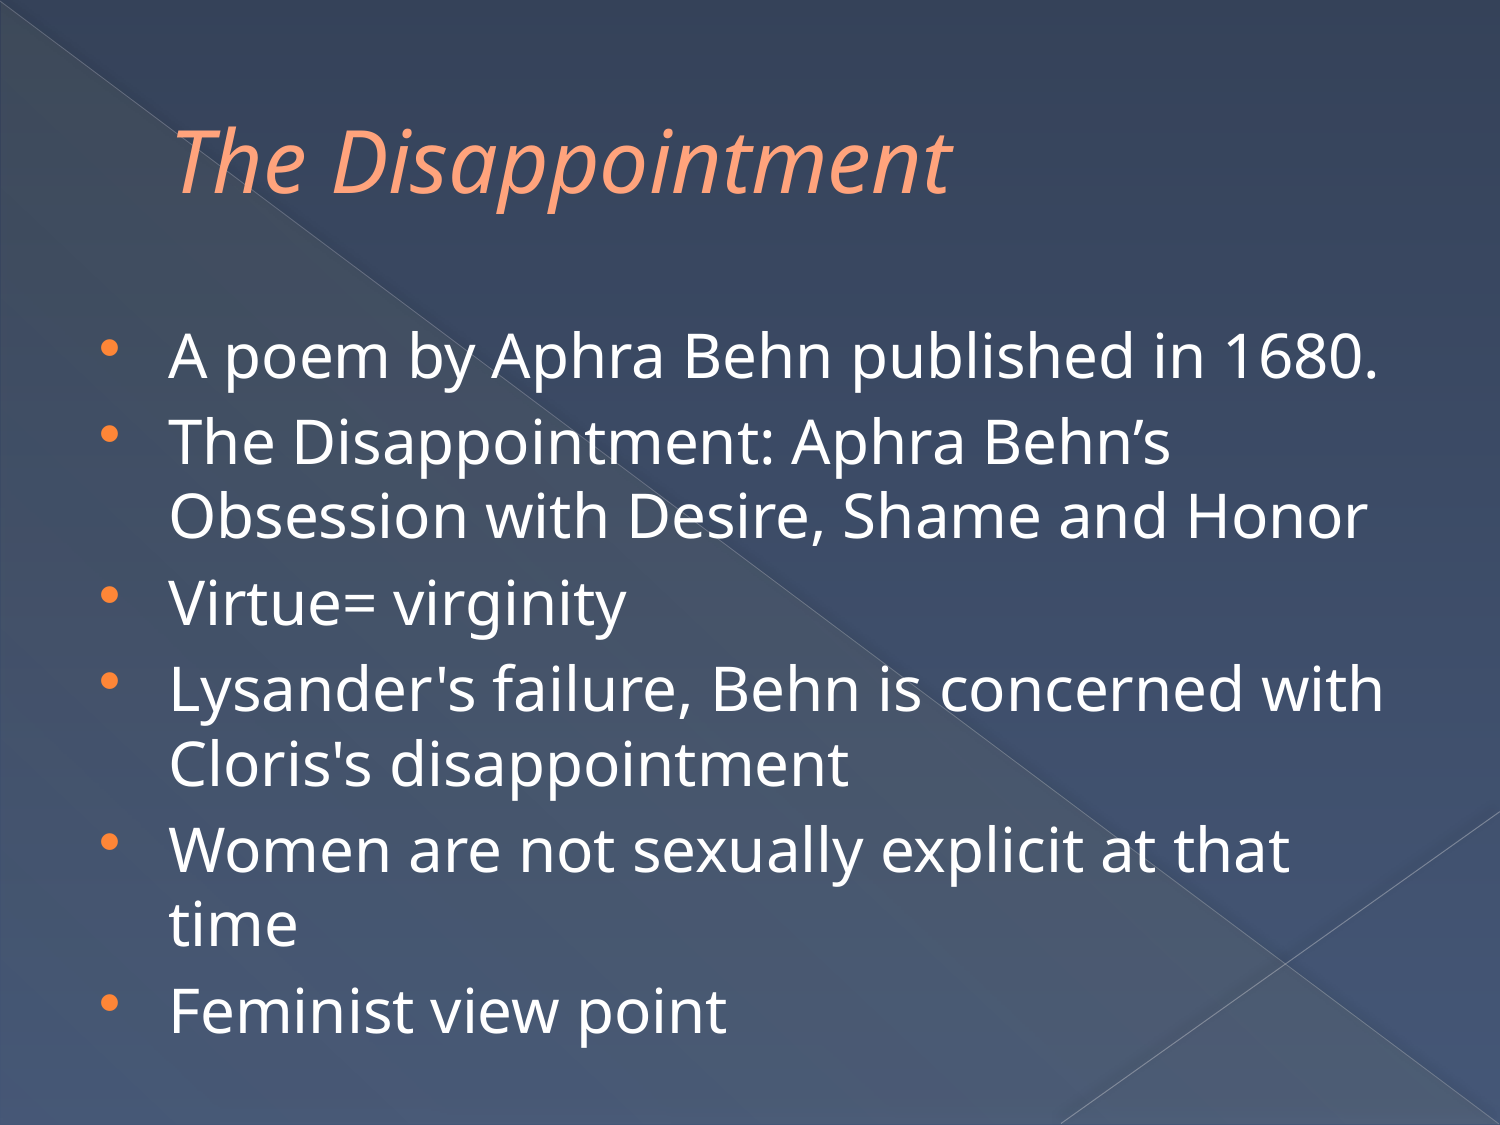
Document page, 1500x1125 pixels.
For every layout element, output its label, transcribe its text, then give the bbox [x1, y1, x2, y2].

title The Disappointment [75, 43, 1425, 274]
list A poem by Aphra Behn published in 1680. The Disappointment: Aphra Behn’s Obsession with Desire, Shame and Honor Virtue= virginity Lysander's failure, Behn is concerned with Cloris's disappointment Women are not sexually explicit at that time Feminist view point [74, 308, 1426, 1060]
